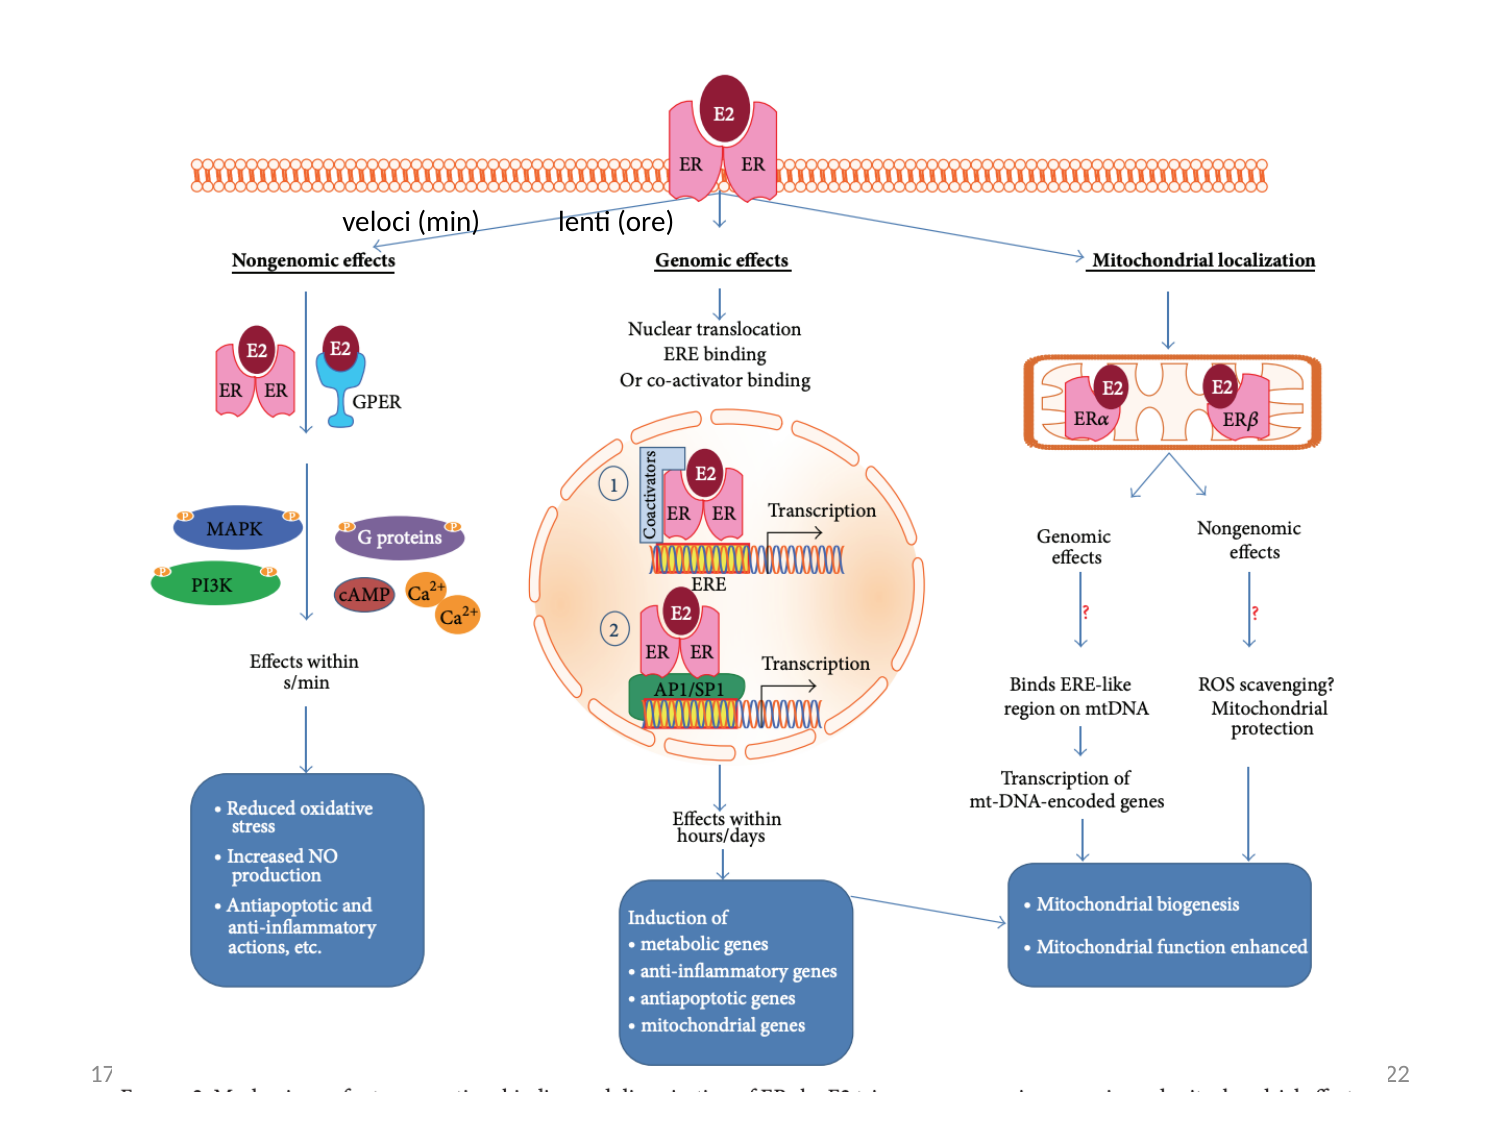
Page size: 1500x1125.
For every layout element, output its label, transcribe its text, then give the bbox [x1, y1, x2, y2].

picture [112, 30, 1388, 1092]
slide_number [75, 1042, 425, 1103]
slide_number 22 [1074, 1042, 1425, 1103]
